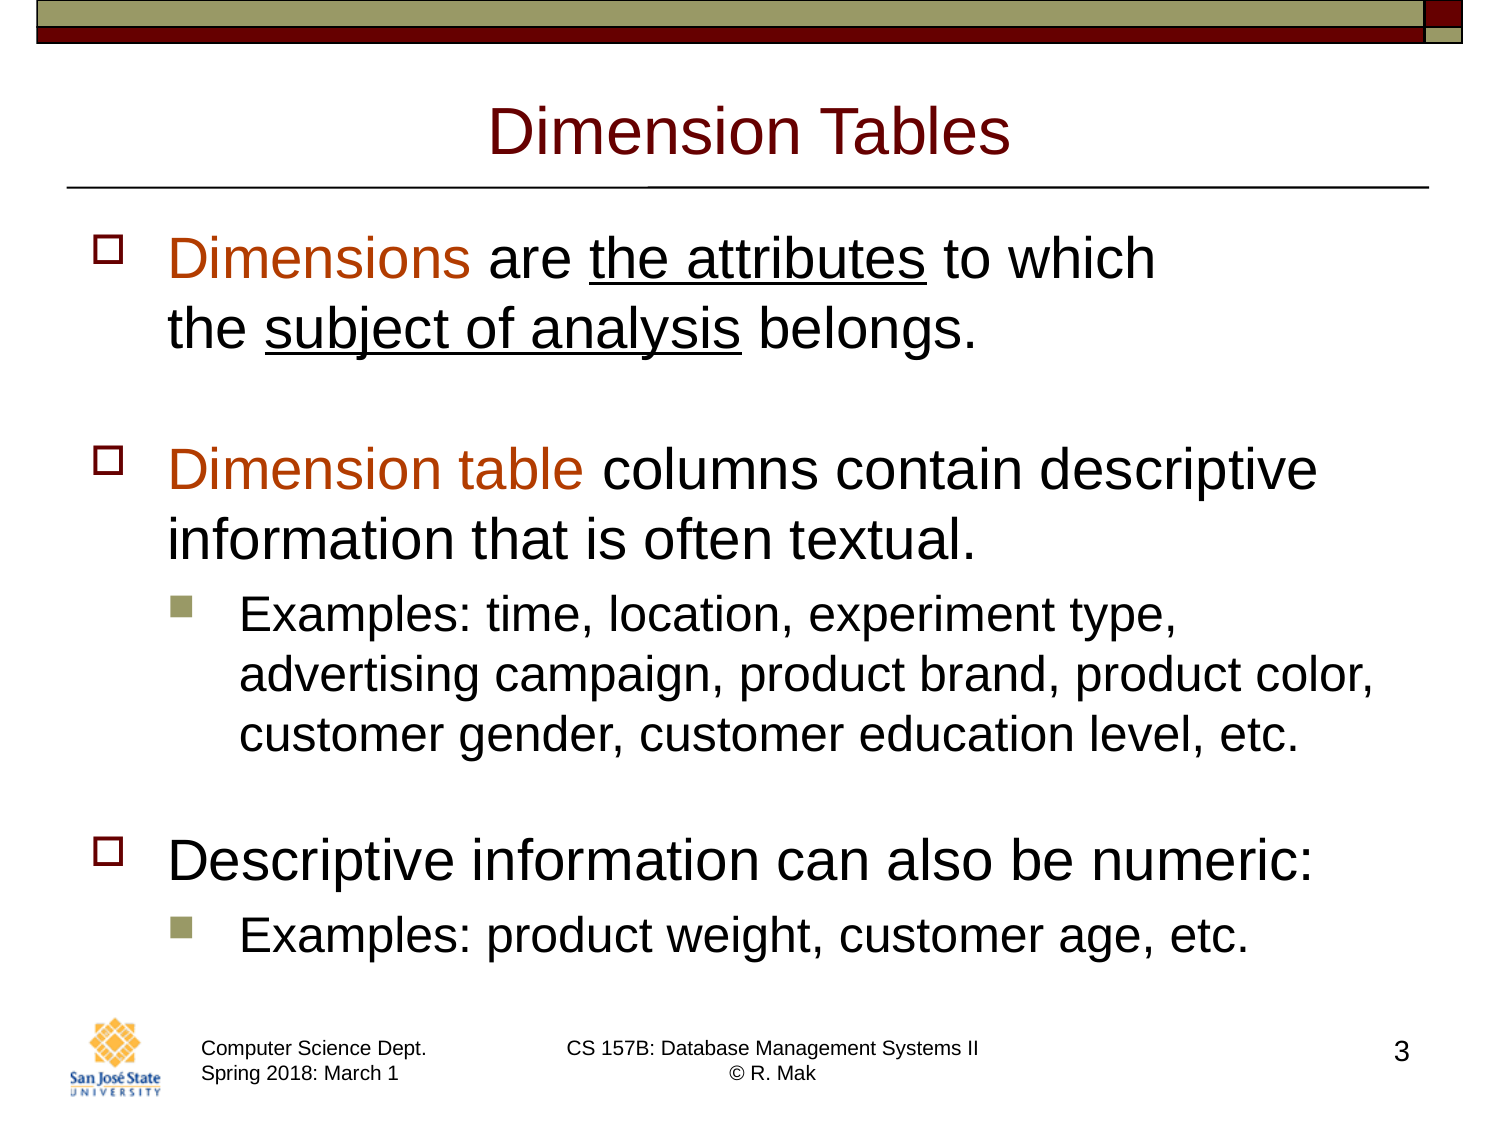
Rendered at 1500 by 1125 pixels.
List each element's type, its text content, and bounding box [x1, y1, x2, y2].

picture [60, 1012, 166, 1112]
title Dimension Tables [75, 67, 1425, 175]
slide_number 3 [1305, 1025, 1425, 1100]
list Dimensions are the attributes to which the subject of analysis belongs. Dimension table columns contain descriptive information that is often textual. Examples: time, location, experiment type, advertising campaign, product brand, product color, customer gender, customer education level, etc. Descriptive information can also be numeric: Examples: product weight, customer age, etc. [75, 212, 1425, 1006]
